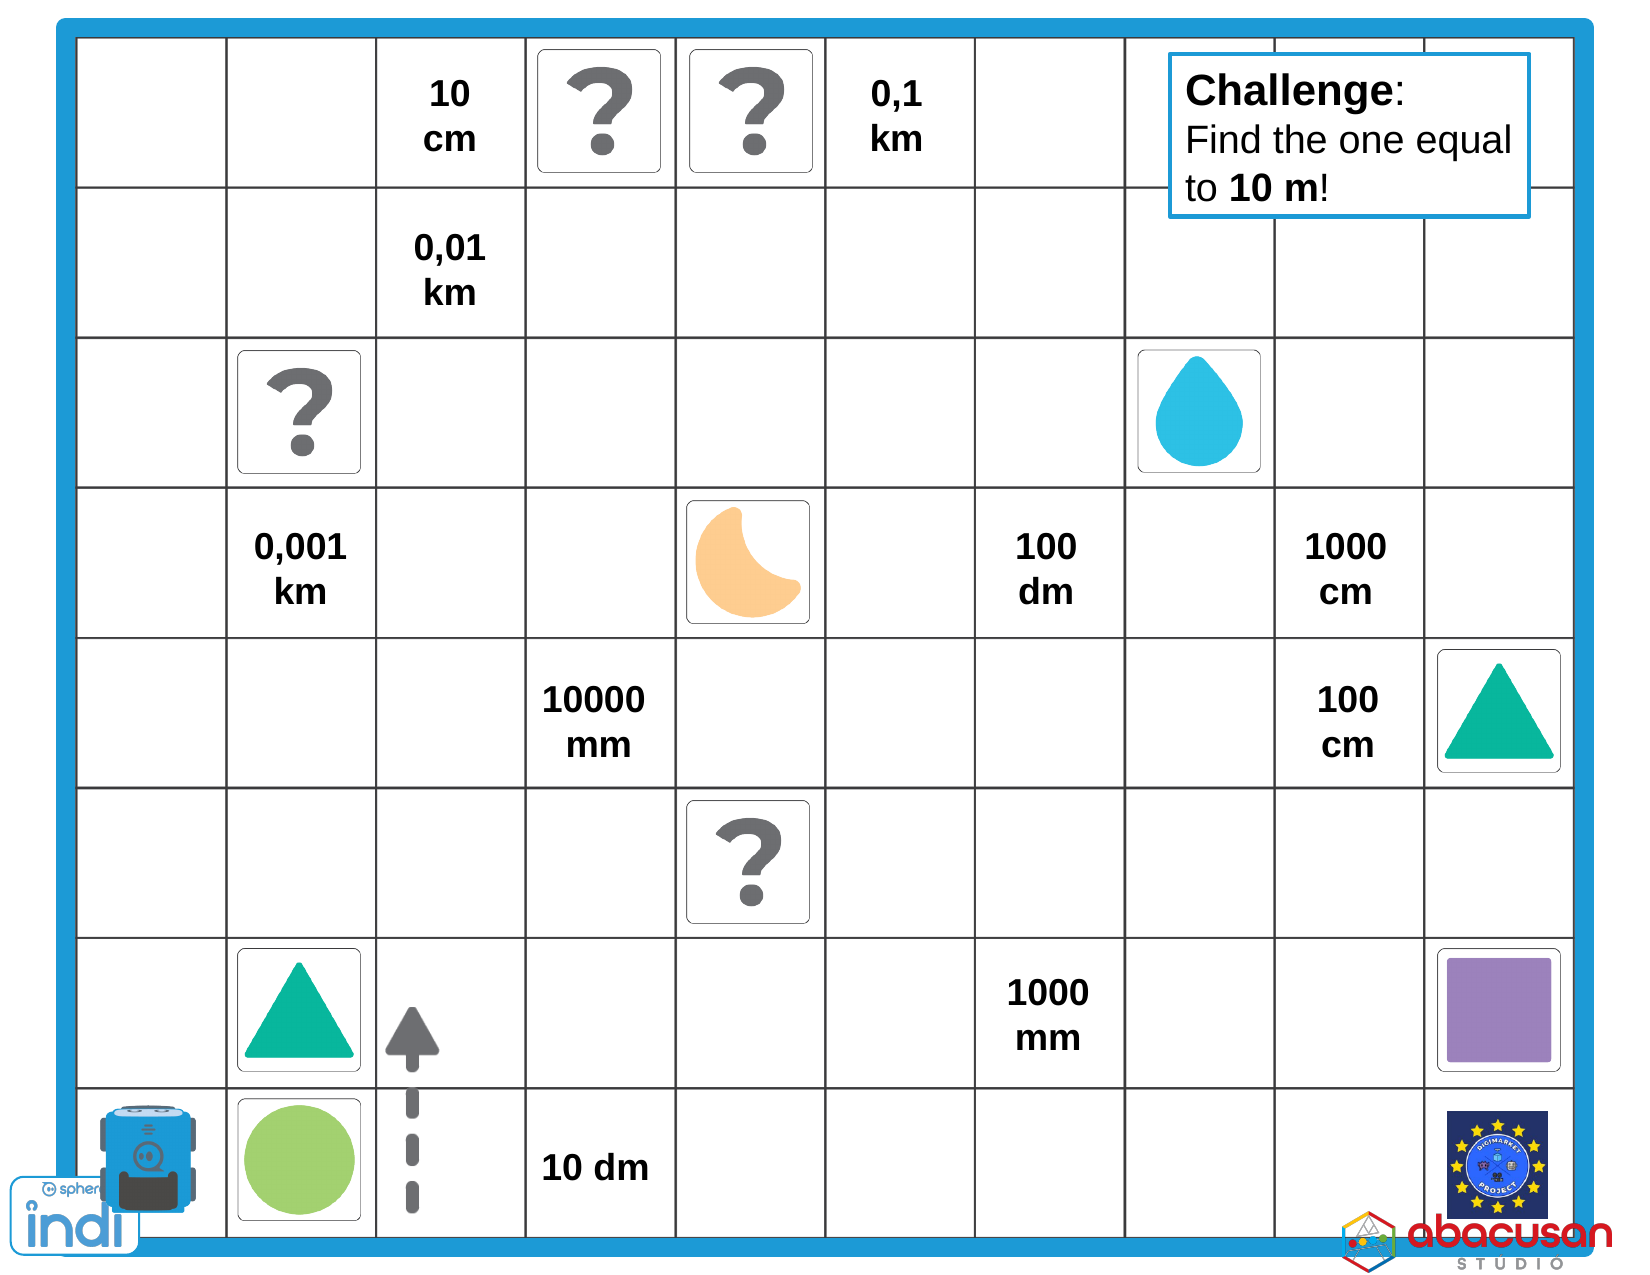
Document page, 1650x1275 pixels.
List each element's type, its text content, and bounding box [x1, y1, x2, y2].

text_box Challenge: Find the one equal to 10 m! [1170, 53, 1530, 217]
text_box 0,1 km [821, 53, 972, 174]
text_box 10000 mm [515, 659, 682, 780]
text_box 100 dm [955, 506, 1138, 627]
text_box 1000 cm [1254, 506, 1437, 627]
text_box 0,01 km [362, 215, 537, 321]
text_box 1000 mm [961, 952, 1136, 1073]
text_box 100 cm [1265, 659, 1431, 780]
text_box 0,001 km [209, 506, 392, 627]
text_box 10 cm [371, 54, 529, 175]
text_box 10 dm [526, 1127, 676, 1203]
picture [26, 37, 1612, 1273]
